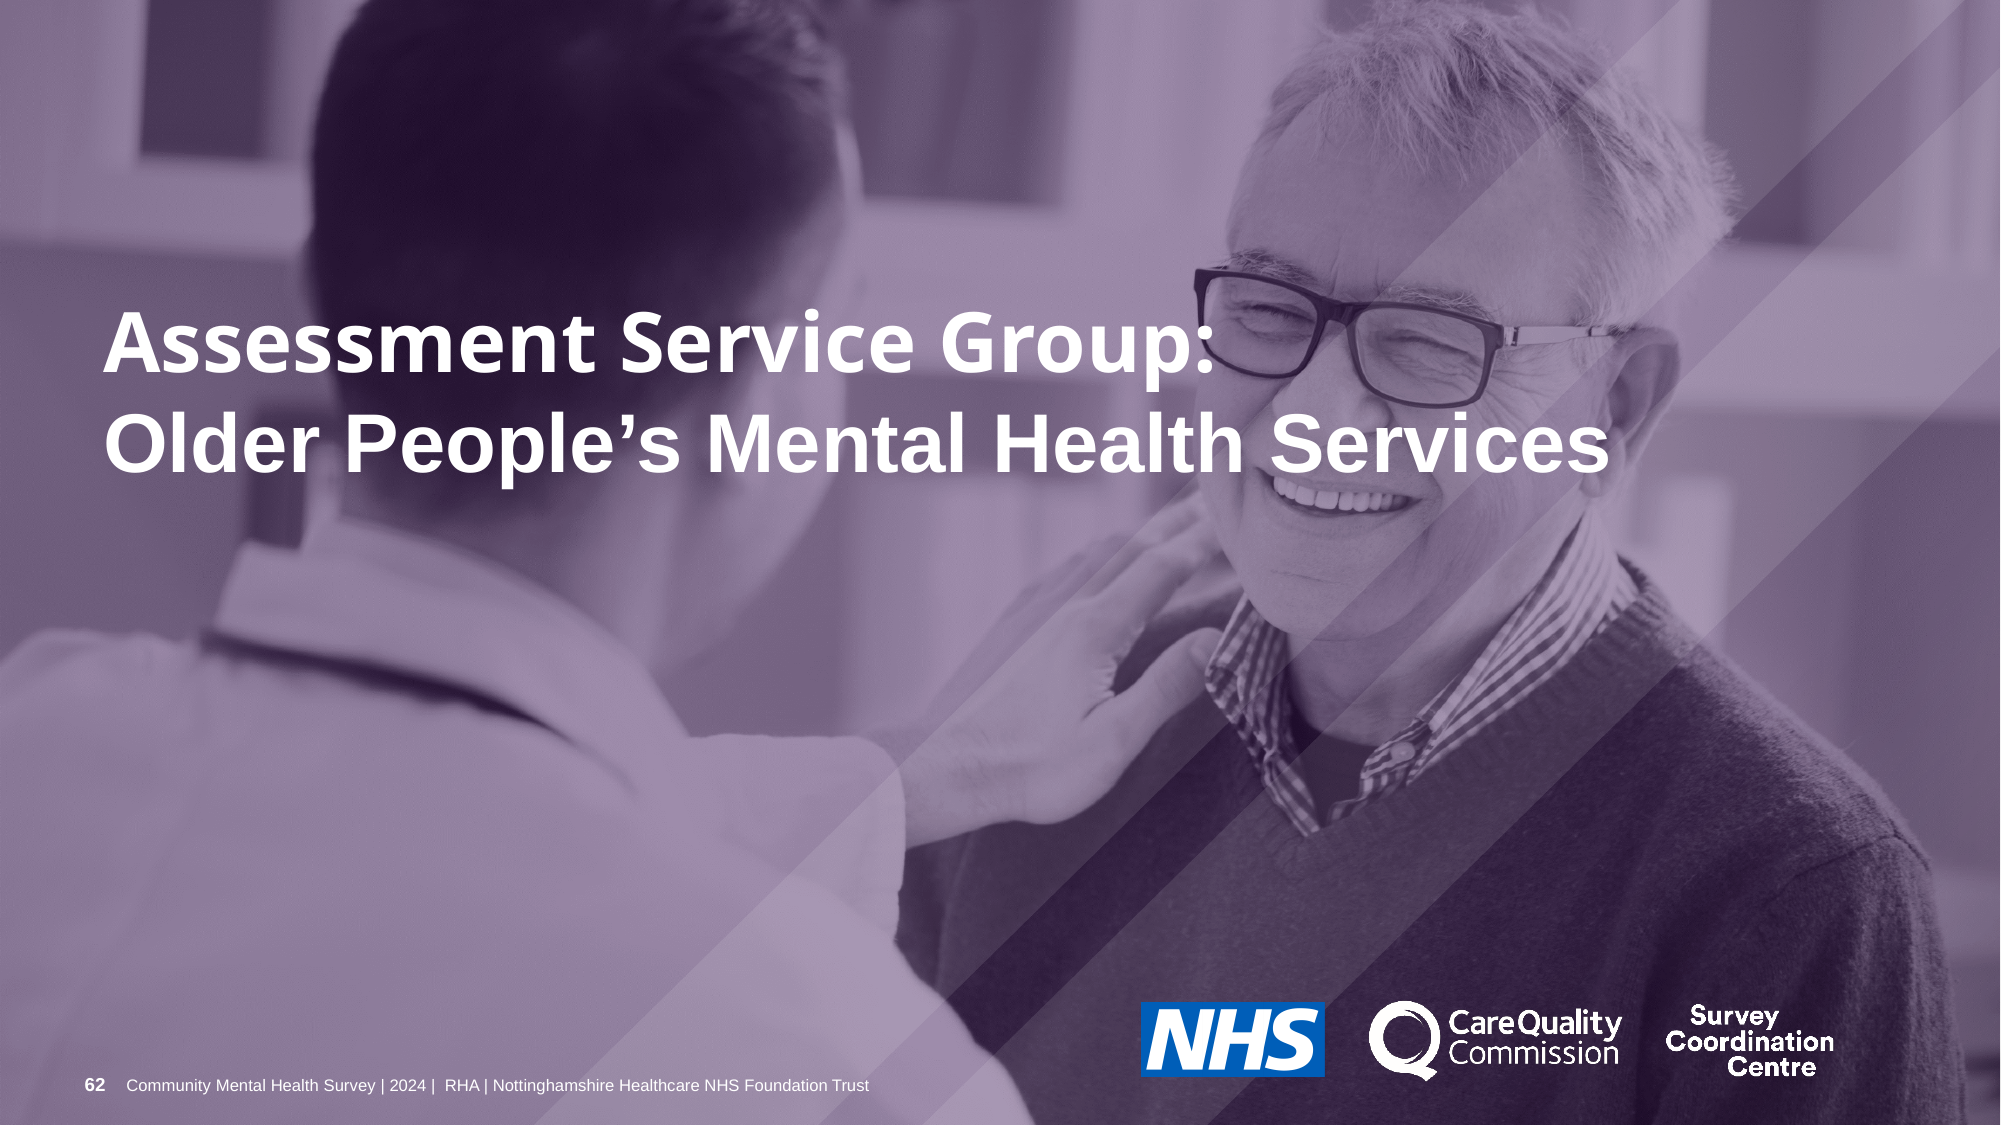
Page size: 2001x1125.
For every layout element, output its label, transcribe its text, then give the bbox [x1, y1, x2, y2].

picture [1141, 1002, 1325, 1077]
picture [1357, 989, 1629, 1091]
title Assessment Service Group: Older People’s Mental Health Services [103, 288, 1771, 592]
text_box 62 [84, 1065, 122, 1125]
picture [1663, 1001, 1836, 1079]
